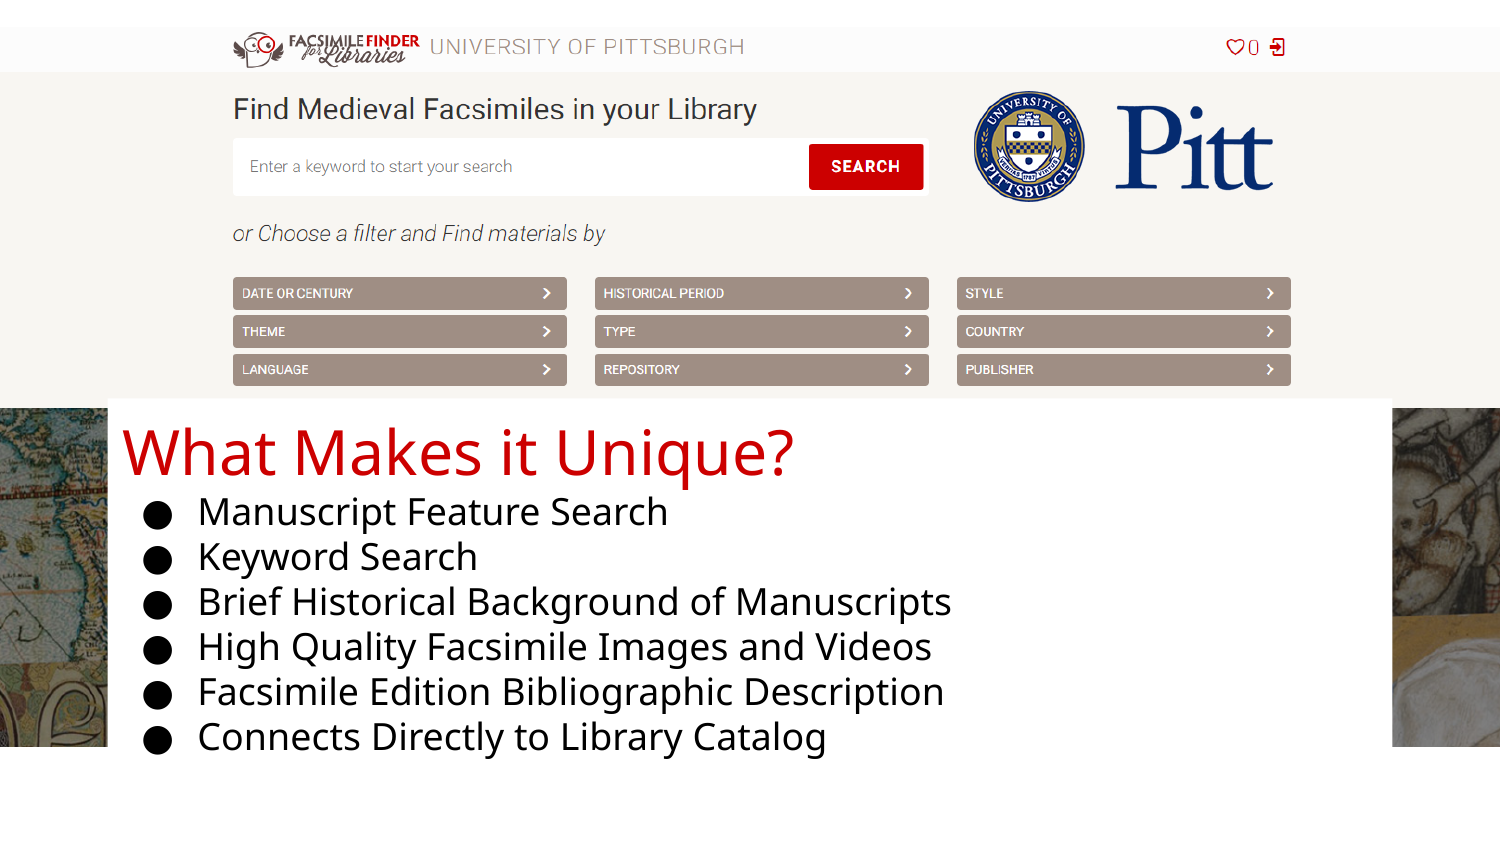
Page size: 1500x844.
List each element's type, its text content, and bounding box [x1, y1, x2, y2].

picture [0, 27, 1500, 747]
text_box What Makes it Unique? Manuscript Feature Search Keyword Search Brief Historical Background of Manuscripts High Quality Facsimile Images and Videos Facsimile Edition Bibliographic Description Connects Directly to Library Catalog [107, 754, 1393, 766]
